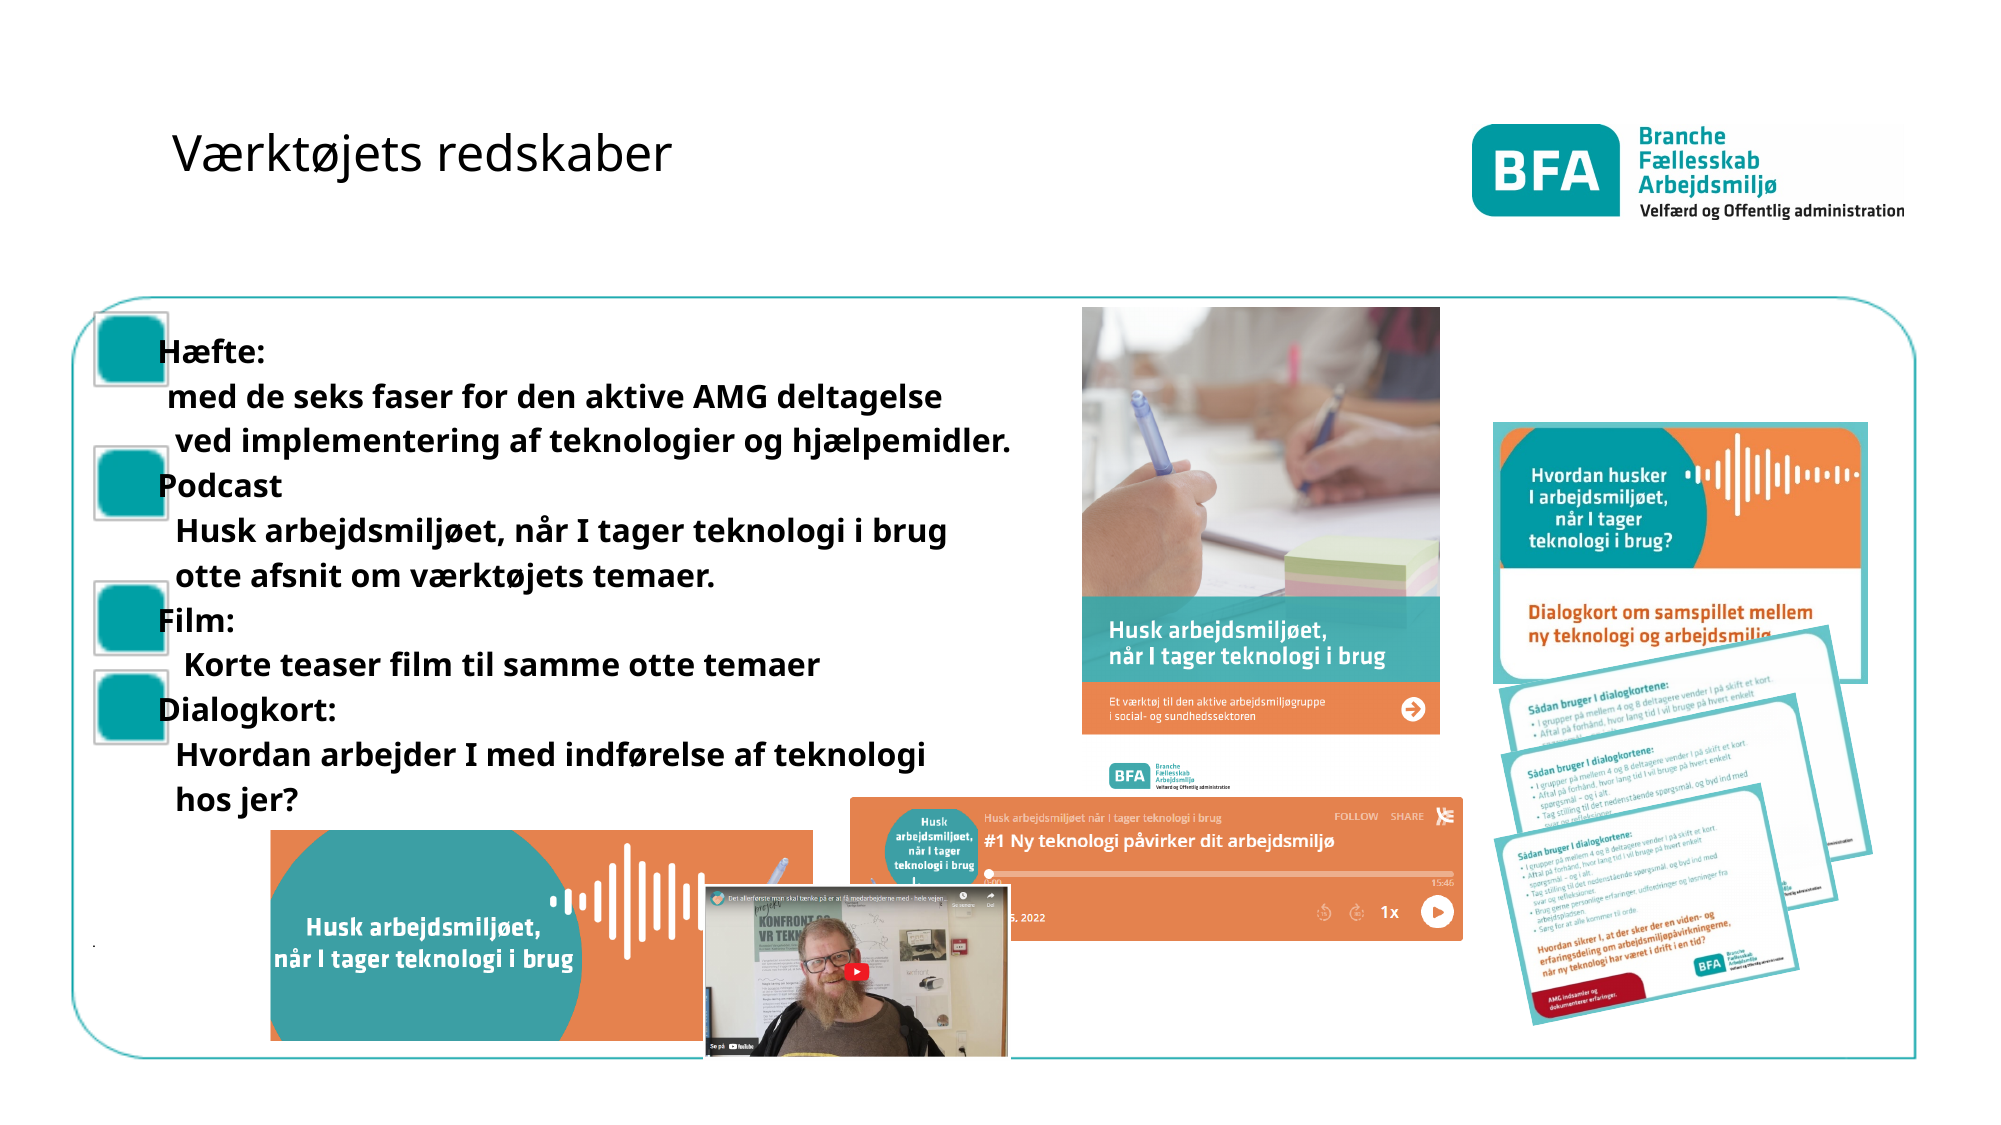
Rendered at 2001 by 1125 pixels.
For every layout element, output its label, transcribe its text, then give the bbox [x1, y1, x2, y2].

list Hæfte: med de seks faser for den aktive AMG deltagelse ved implementering af teknologier og hjælpemidler. Podcast Husk arbejdsmiljøet, når I tager teknologi i brug otte afsnit om værktøjets temaer. Film: Korte teaser film til samme otte temaer Dialogkort: Hvordan arbejder I med indførelse af teknologi hos jer? . [1015, 323, 1763, 962]
list Hæfte: med de seks faser for den aktive AMG deltagelse ved implementering af teknologier og hjælpemidler. Podcast Husk arbejdsmiljøet, når I tager teknologi i brug otte afsnit om værktøjets temaer. Film: Korte teaser film til samme otte temaer Dialogkort: Hvordan arbejder I med indførelse af teknologi hos jer? . [77, 323, 1077, 962]
picture [70, 295, 1925, 1063]
picture [1472, 124, 1904, 220]
title Værktøjets redskaber [157, 70, 1026, 232]
